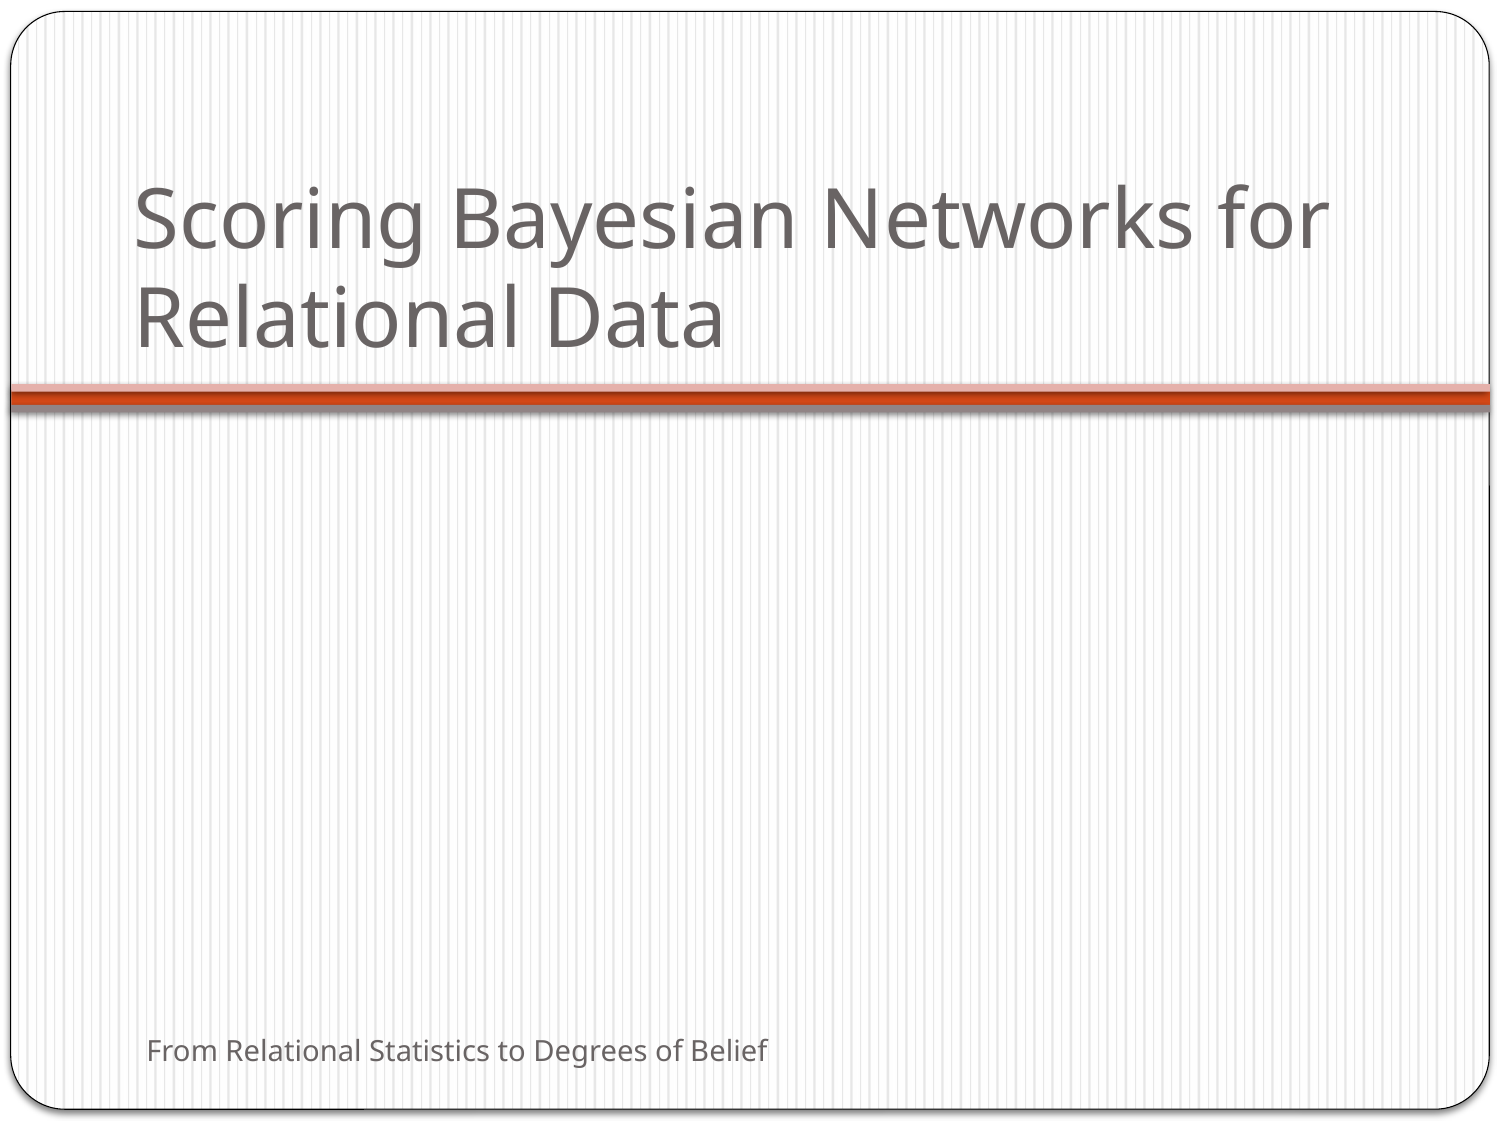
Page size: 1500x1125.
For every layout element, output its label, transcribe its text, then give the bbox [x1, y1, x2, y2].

title Scoring Bayesian Networks for Relational Data [118, 156, 1394, 380]
footer From Relational Statistics to Degrees of Belief [131, 1012, 788, 1088]
